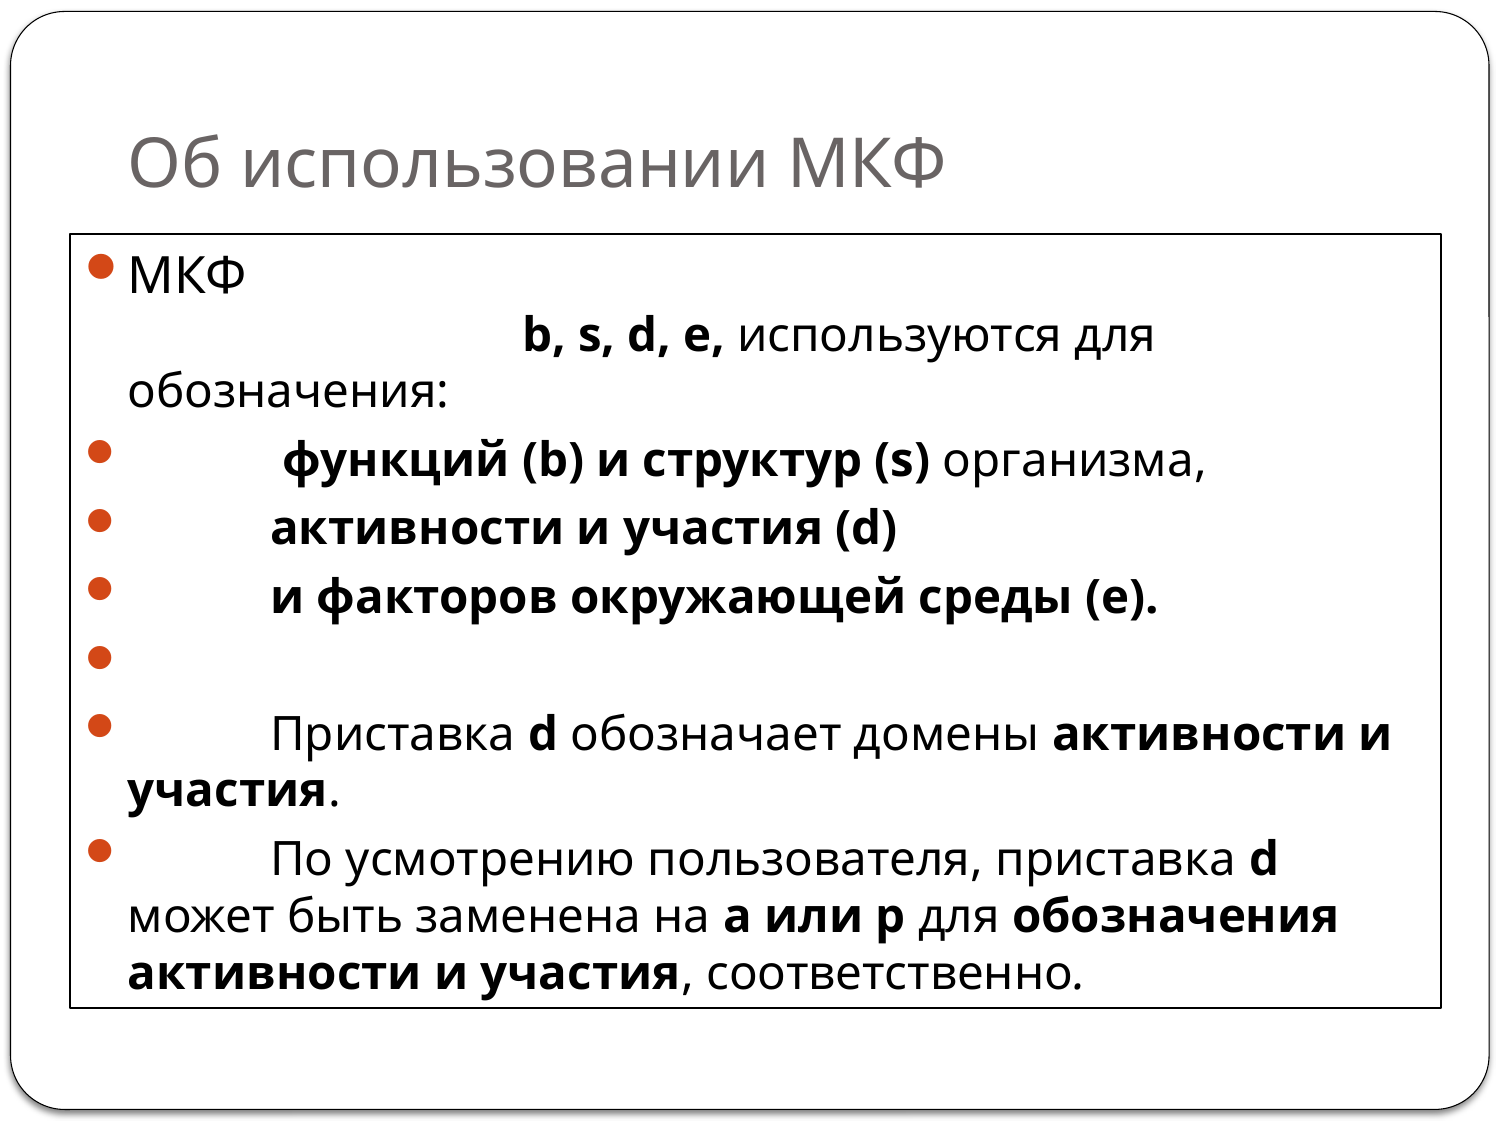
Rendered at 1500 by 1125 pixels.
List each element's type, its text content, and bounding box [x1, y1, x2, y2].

list МКФ МКФ использует буквенно-цифровую систему, в которой буквы – b, s, d, e, используются для обозначения: функций (b) и структур (s) организма, активности и участия (d) и факторов окружающей среды (e). Приставка d обозначает домены активности и участия. По усмотрению пользователя, приставка d может быть заменена на a или p для обозначения активности и участия, соответственно. [69, 233, 1442, 1009]
title Об использовании МКФ [112, 110, 1388, 217]
